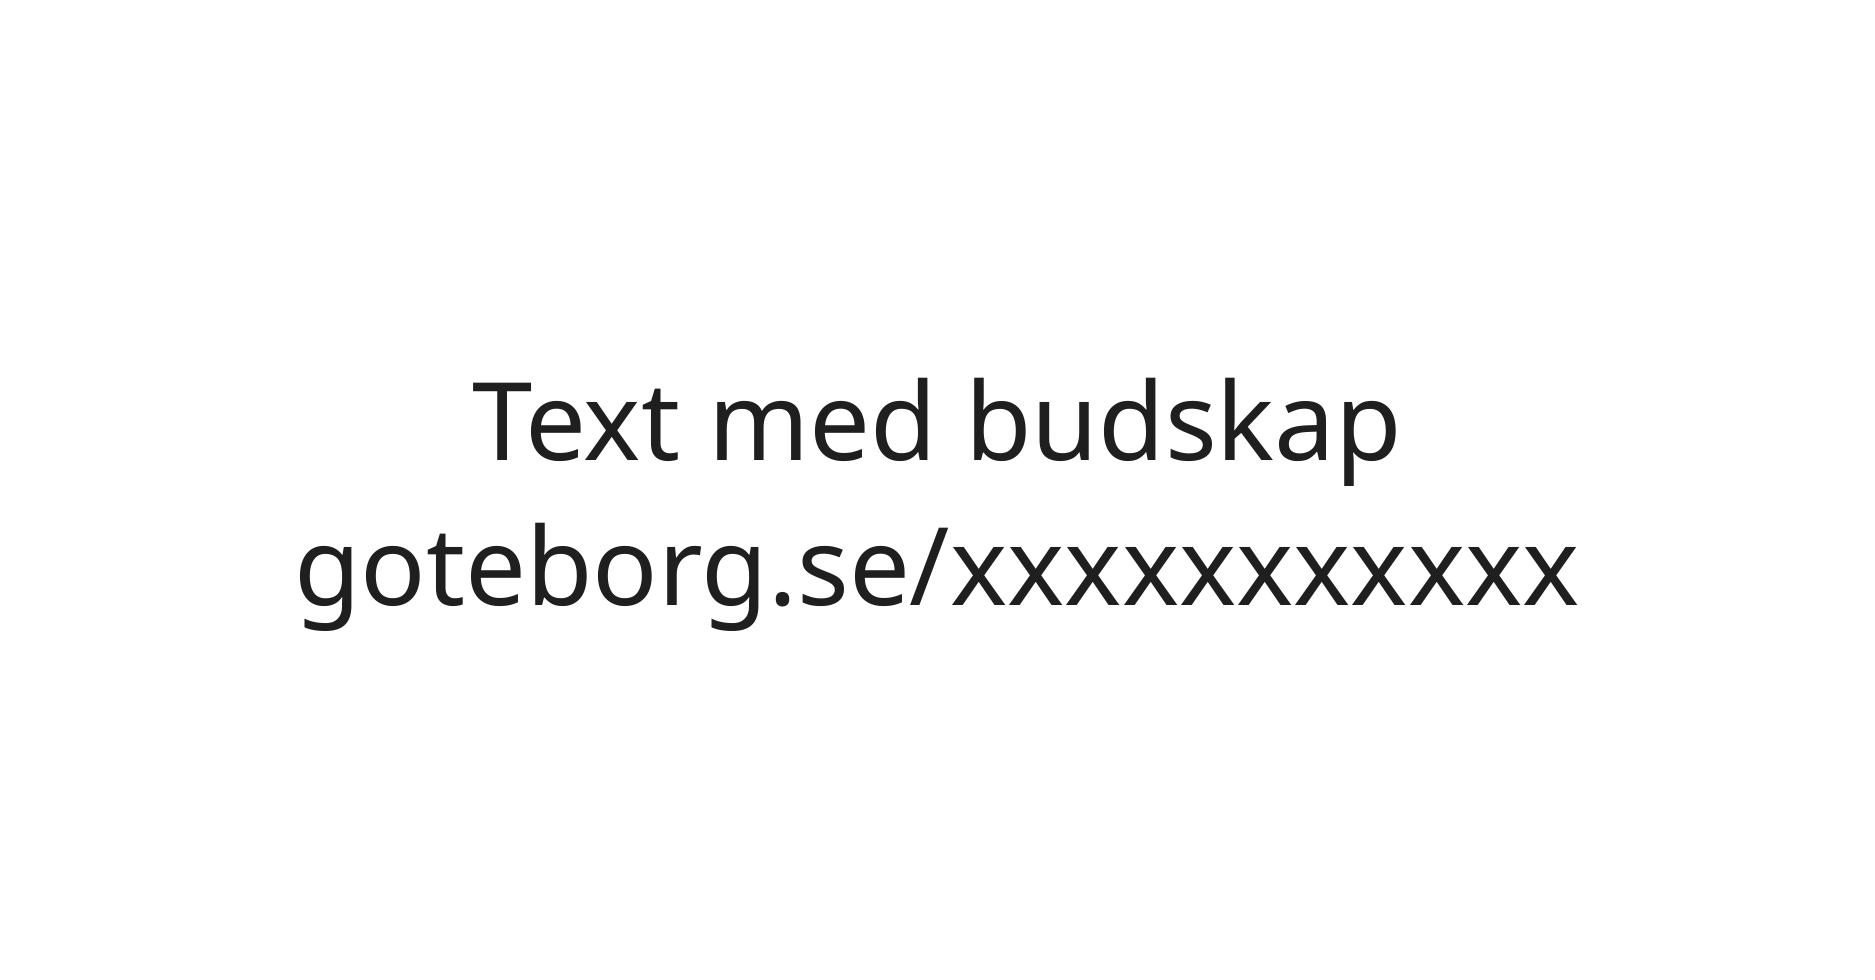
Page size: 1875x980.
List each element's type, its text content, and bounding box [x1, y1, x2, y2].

title Text med budskap goteborg.se/xxxxxxxxxxx [241, 336, 1634, 643]
